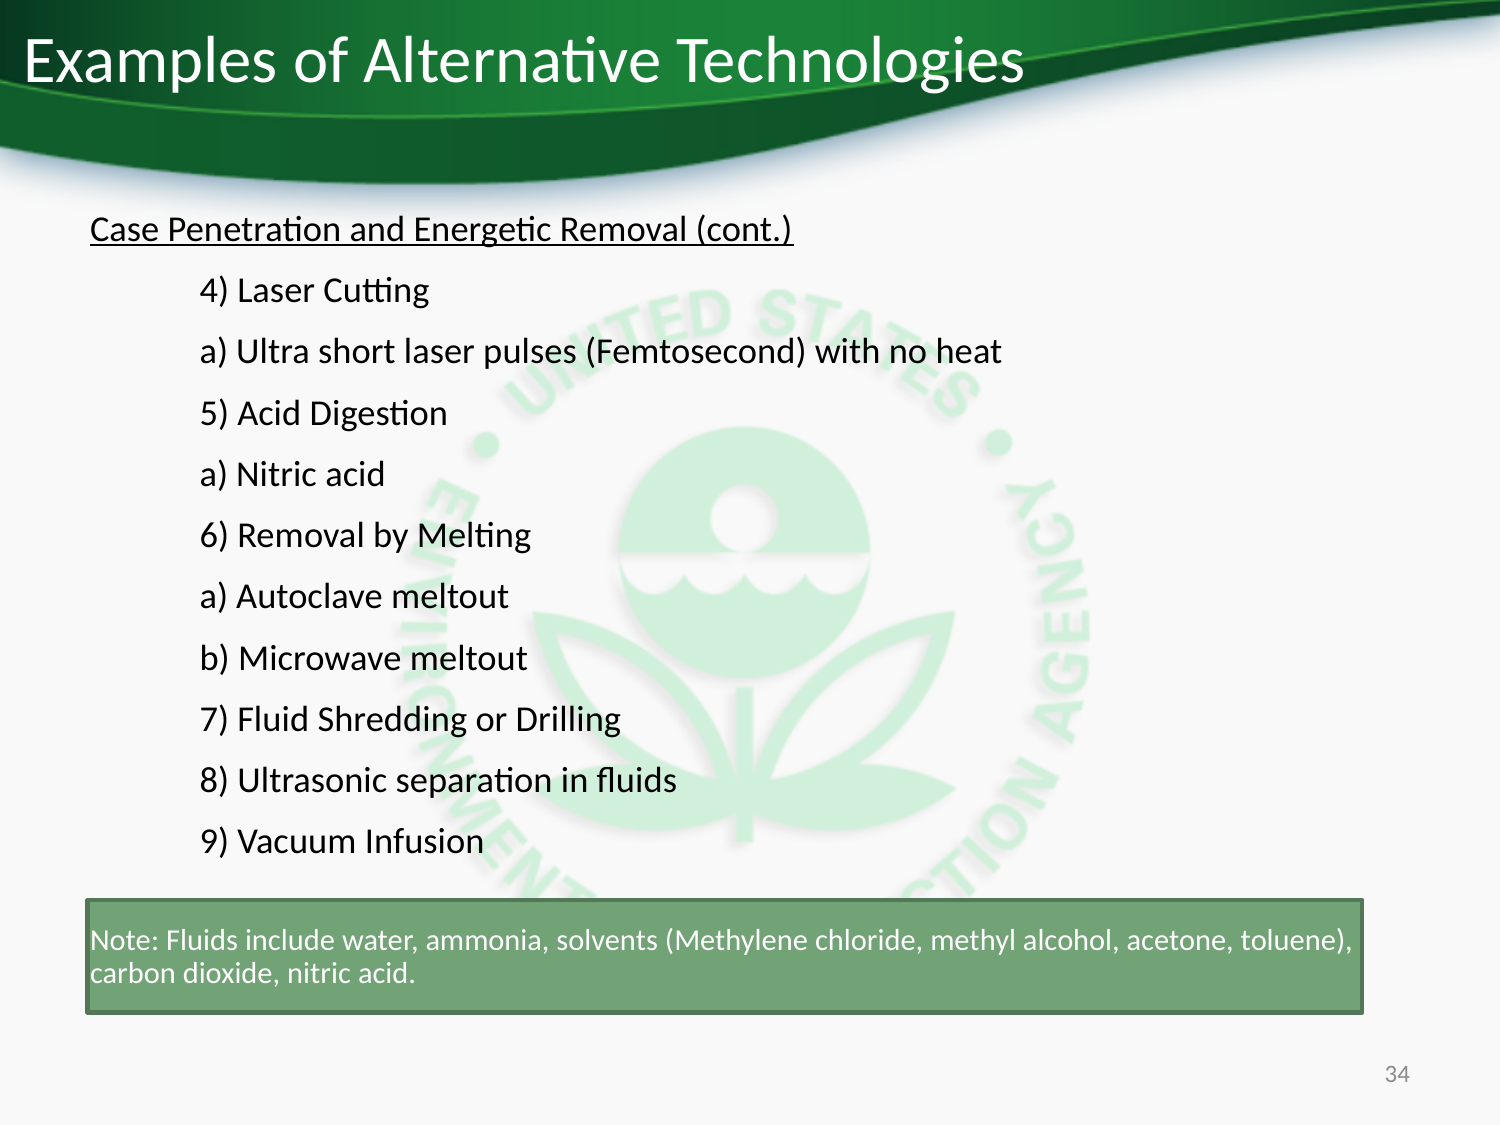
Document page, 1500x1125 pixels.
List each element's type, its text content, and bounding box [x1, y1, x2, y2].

list Case Penetration and Energetic Removal (cont.) 4) Laser Cutting a) Ultra short laser pulses (Femtosecond) with no heat 5) Acid Digestion a) Nitric acid 6) Removal by Melting a) Autoclave meltout b) Microwave meltout 7) Fluid Shredding or Drilling 8) Ultrasonic separation in fluids 9) Vacuum Infusion Note: Fluids include water, ammonia, solvents (Methylene chloride, methyl alcohol, acetone, toluene), carbon dioxide, nitric acid. [75, 180, 1425, 1005]
title Examples of Alternative Technologies [0, 0, 1200, 150]
picture [0, 0, 1500, 1125]
text_box [85, 1005, 1364, 1015]
slide_number 34 [1074, 1042, 1425, 1103]
